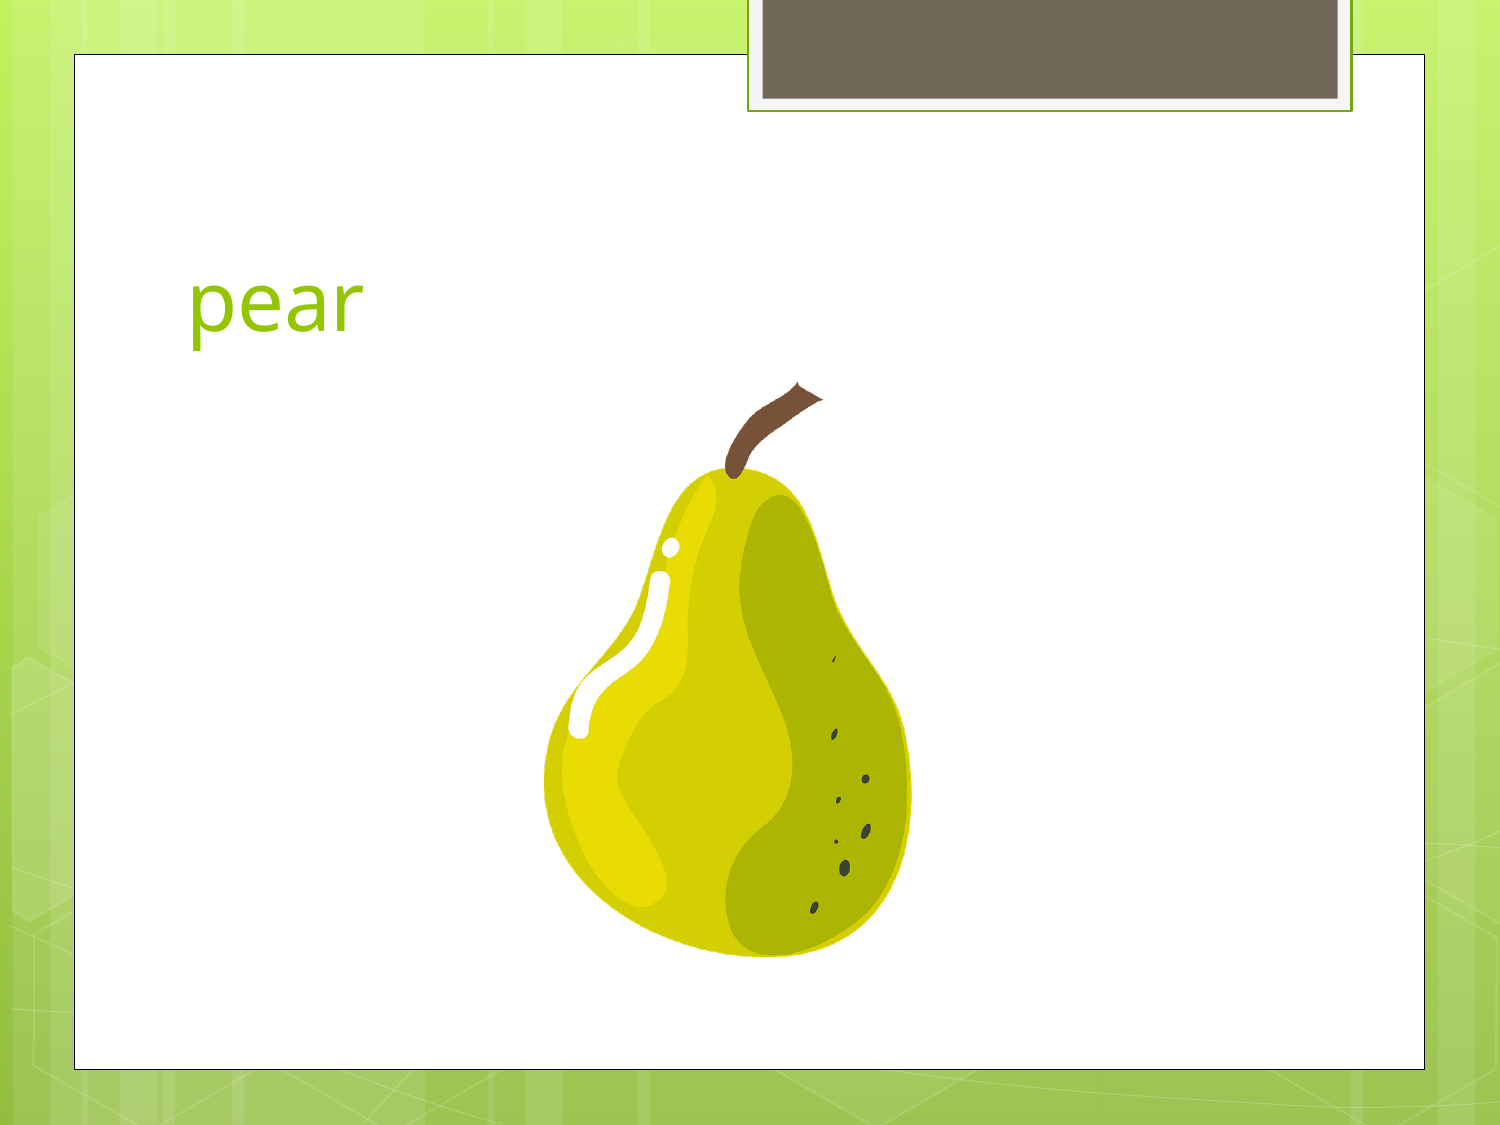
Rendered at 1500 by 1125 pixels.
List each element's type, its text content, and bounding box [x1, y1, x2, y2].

title pear [171, 168, 1324, 357]
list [542, 380, 912, 957]
